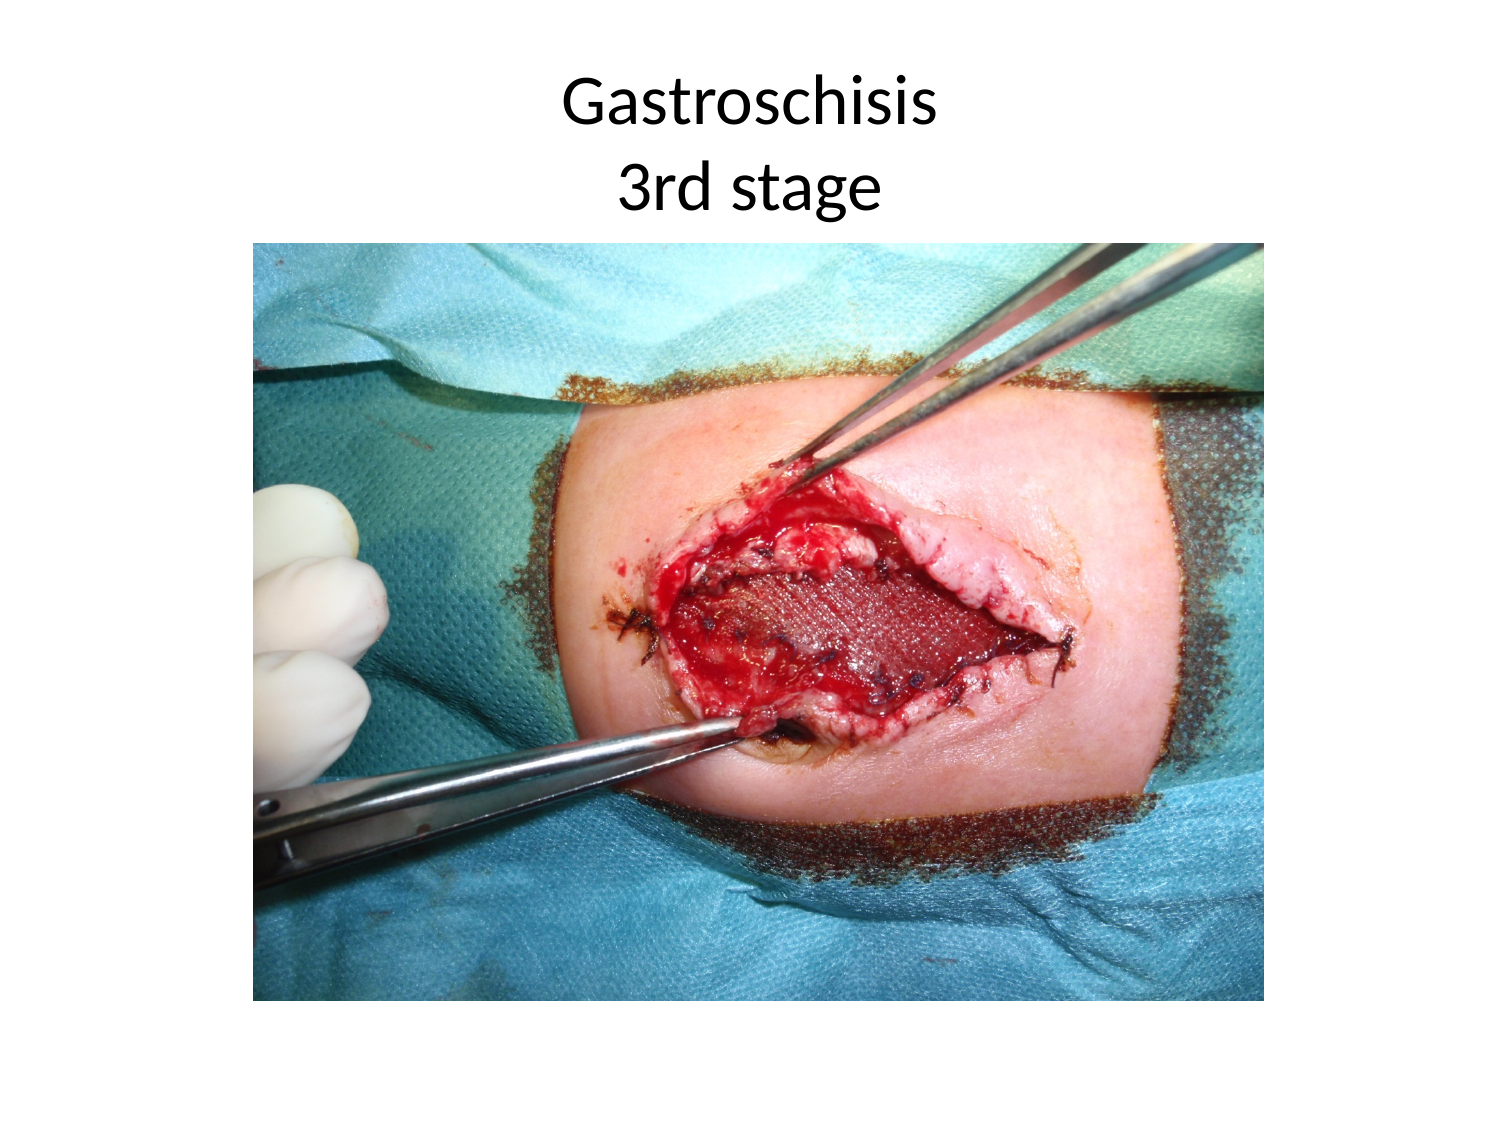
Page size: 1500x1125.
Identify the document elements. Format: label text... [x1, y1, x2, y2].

picture [253, 243, 1264, 1002]
title Gastroschisis 3rd stage [75, 45, 1425, 233]
